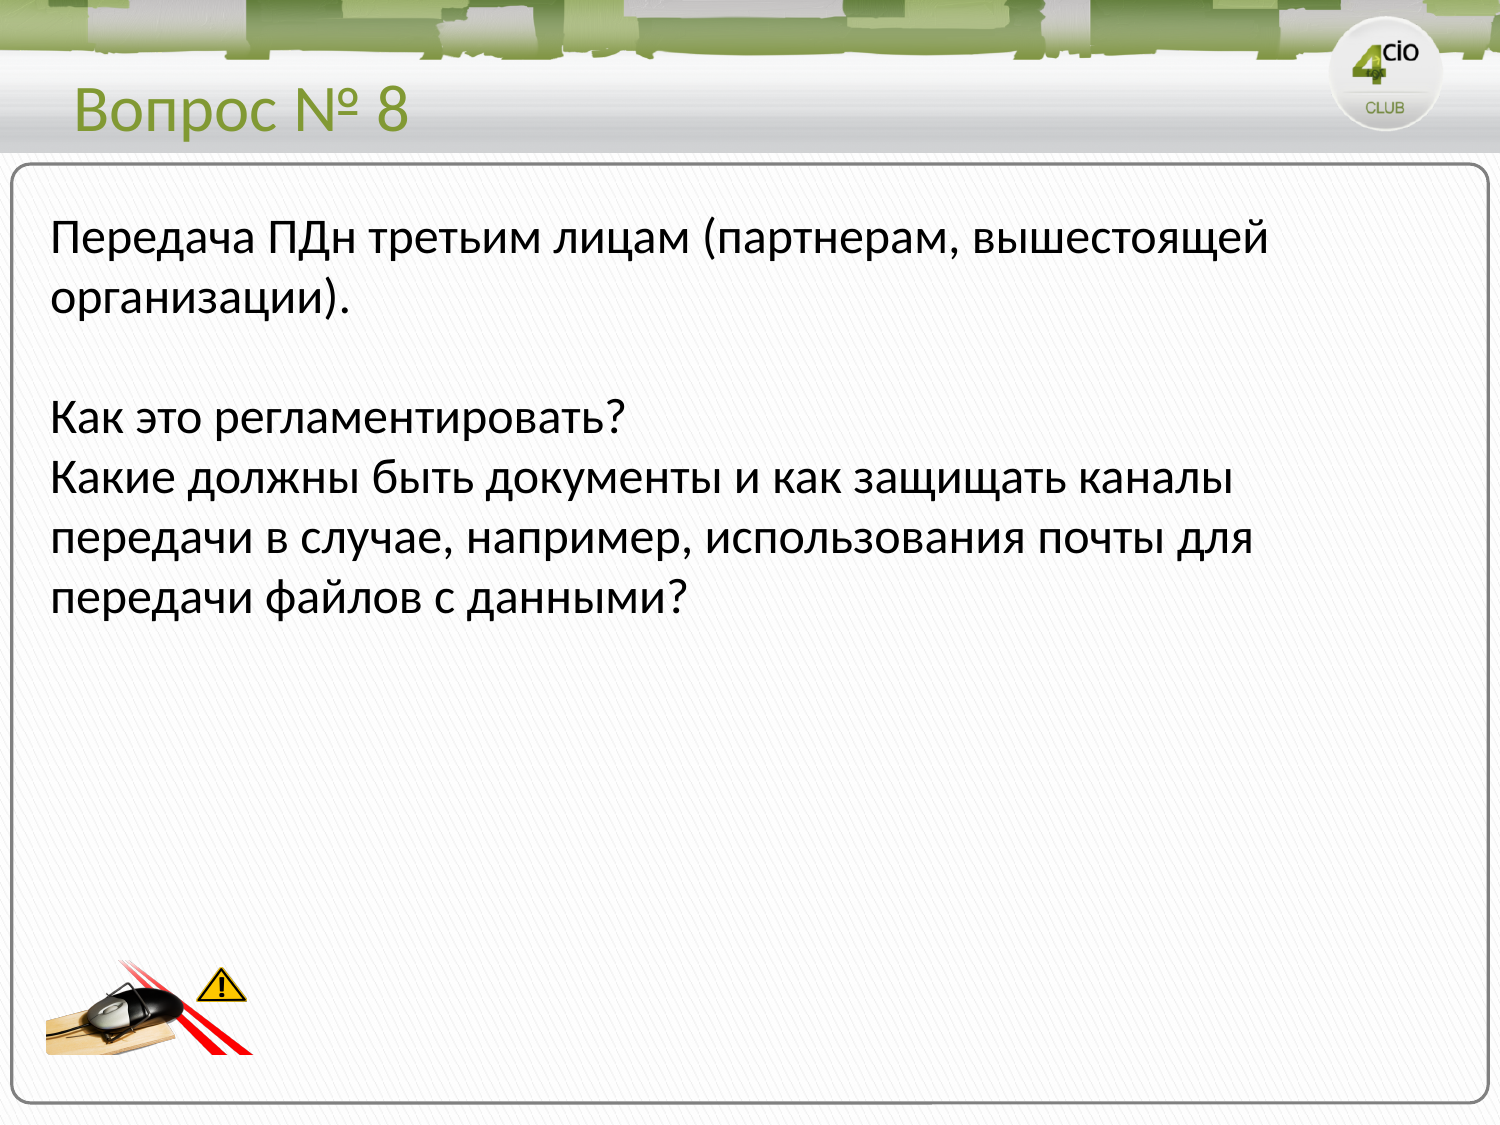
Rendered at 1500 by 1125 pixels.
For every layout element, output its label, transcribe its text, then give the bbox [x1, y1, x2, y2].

picture [0, 0, 1500, 153]
text_box [10, 163, 1490, 1105]
text_box Передача ПДн третьим лицам (партнерам, вышестоящей организации). Как это регламентировать? Какие должны быть документы и как защищать каналы передачи в случае, например, использования почты для передачи файлов с данными? [35, 195, 1454, 631]
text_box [46, 960, 258, 1055]
